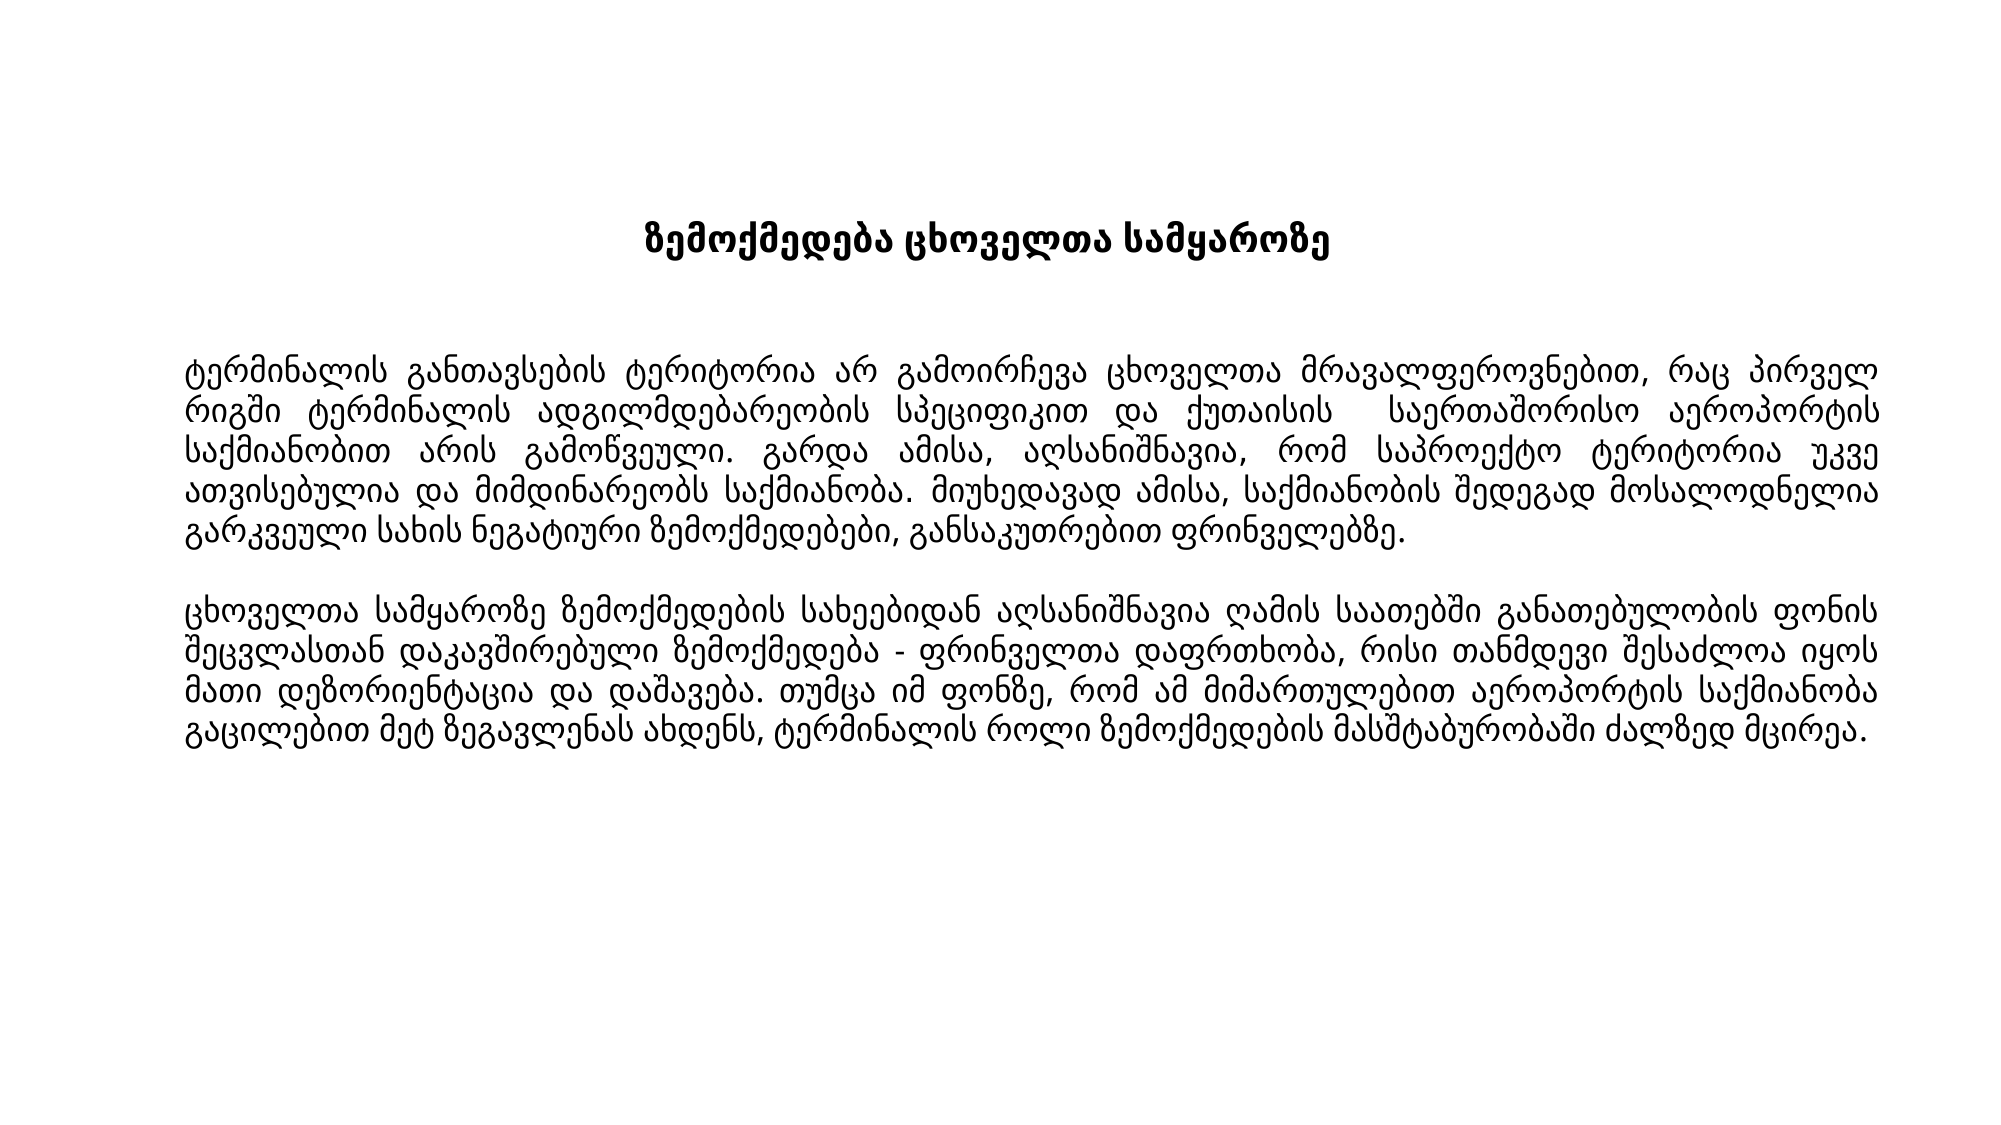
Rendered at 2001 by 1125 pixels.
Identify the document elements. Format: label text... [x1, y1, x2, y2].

text_box ზემოქმედება ცხოველთა სამყაროზე [629, 207, 1346, 268]
text_box ტერმინალის განთავსების ტერიტორია არ გამოირჩევა ცხოველთა მრავალფეროვნებით, რაც პირველ რიგში ტერმინალის ადგილმდებარეობის სპეციფიკით და ქუთაისის საერთაშორისო აეროპორტის საქმიანობით არის გამოწვეული. გარდა ამისა, აღსანიშნავია, რომ საპროექტო ტერიტორია უკვე ათვისებულია და მიმდინარეობს საქმიანობა. მიუხედავად ამისა, საქმიანობის შედეგად მოსალოდნელია გარკვეული სახის ნეგატიური ზემოქმედებები, განსაკუთრებით ფრინველებზე. ცხოველთა სამყაროზე ზემოქმედების სახეებიდან აღსანიშნავია ღამის საათებში განათებულობის ფონის შეცვლასთან დაკავშირებული ზემოქმედება - ფრინველთა დაფრთხობა, რისი თანმდევი შესაძლოა იყოს მათი დეზორიენტაცია და დაშავება. თუმცა იმ ფონზე, რომ ამ მიმართულებით აეროპორტის საქმიანობა გაცილებით მეტ ზეგავლენას ახდენს, ტერმინალის როლი ზემოქმედების მასშტაბურობაში ძალზედ მცირეა. [169, 341, 1896, 756]
